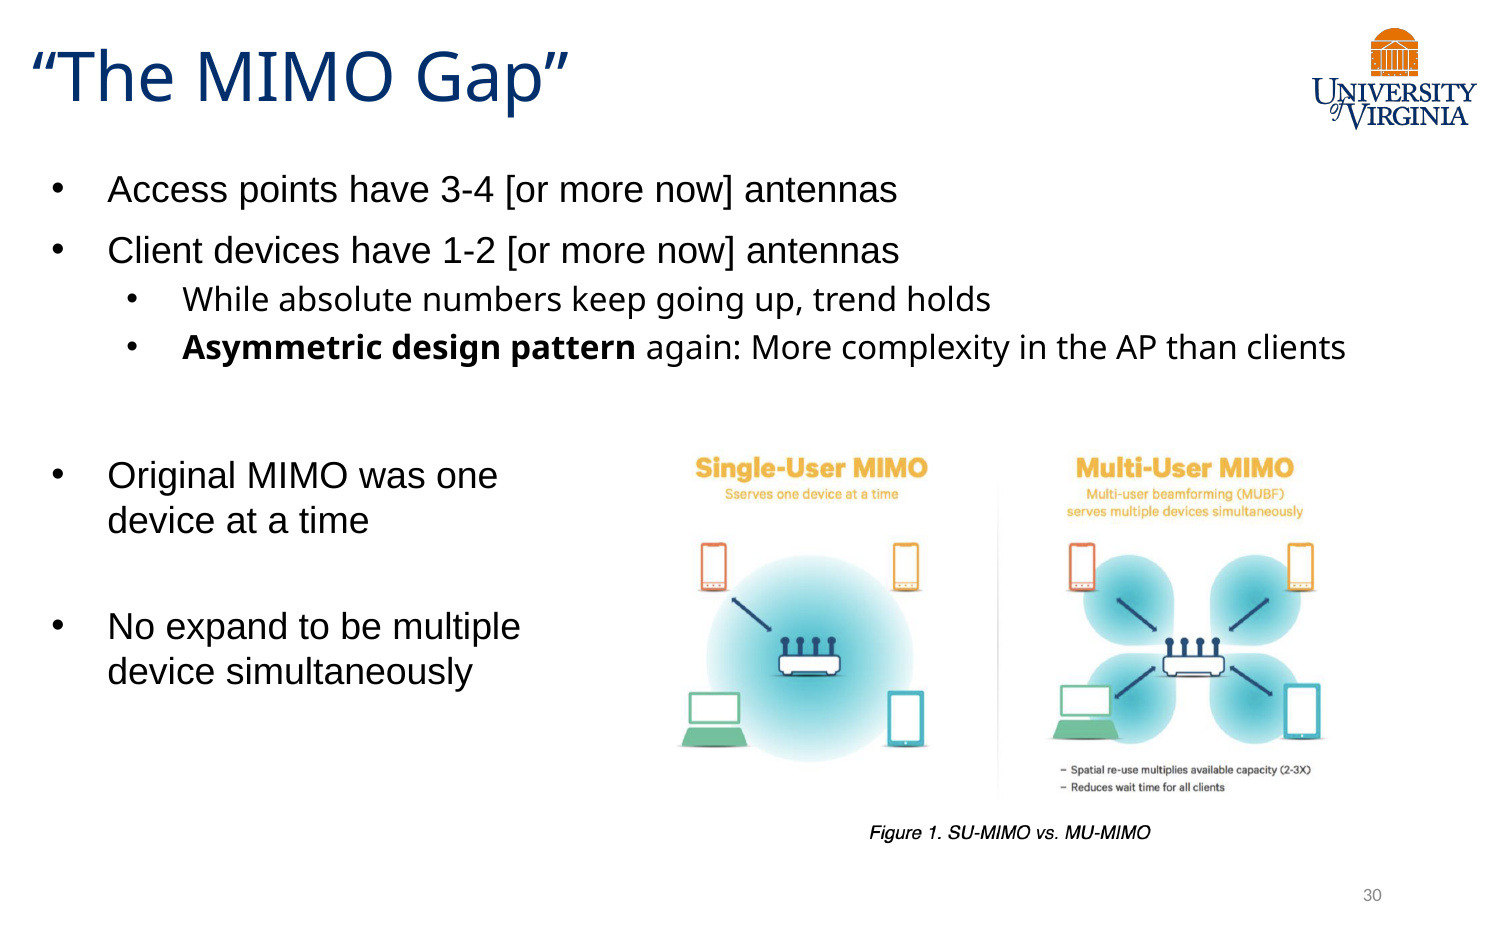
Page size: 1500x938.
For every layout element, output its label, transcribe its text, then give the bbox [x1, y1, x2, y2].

title “The MIMO Gap” [17, 14, 1297, 145]
slide_number 30 [1059, 868, 1397, 919]
picture [676, 440, 1347, 851]
list Access points have 3-4 [or more now] antennas Client devices have 1-2 [or more now] antennas While absolute numbers keep going up, trend holds Asymmetric design pattern again: More complexity in the AP than clients Original MIMO was one device at a time No expand to be multiple device simultaneously [17, 157, 1483, 845]
picture [1312, 28, 1477, 130]
